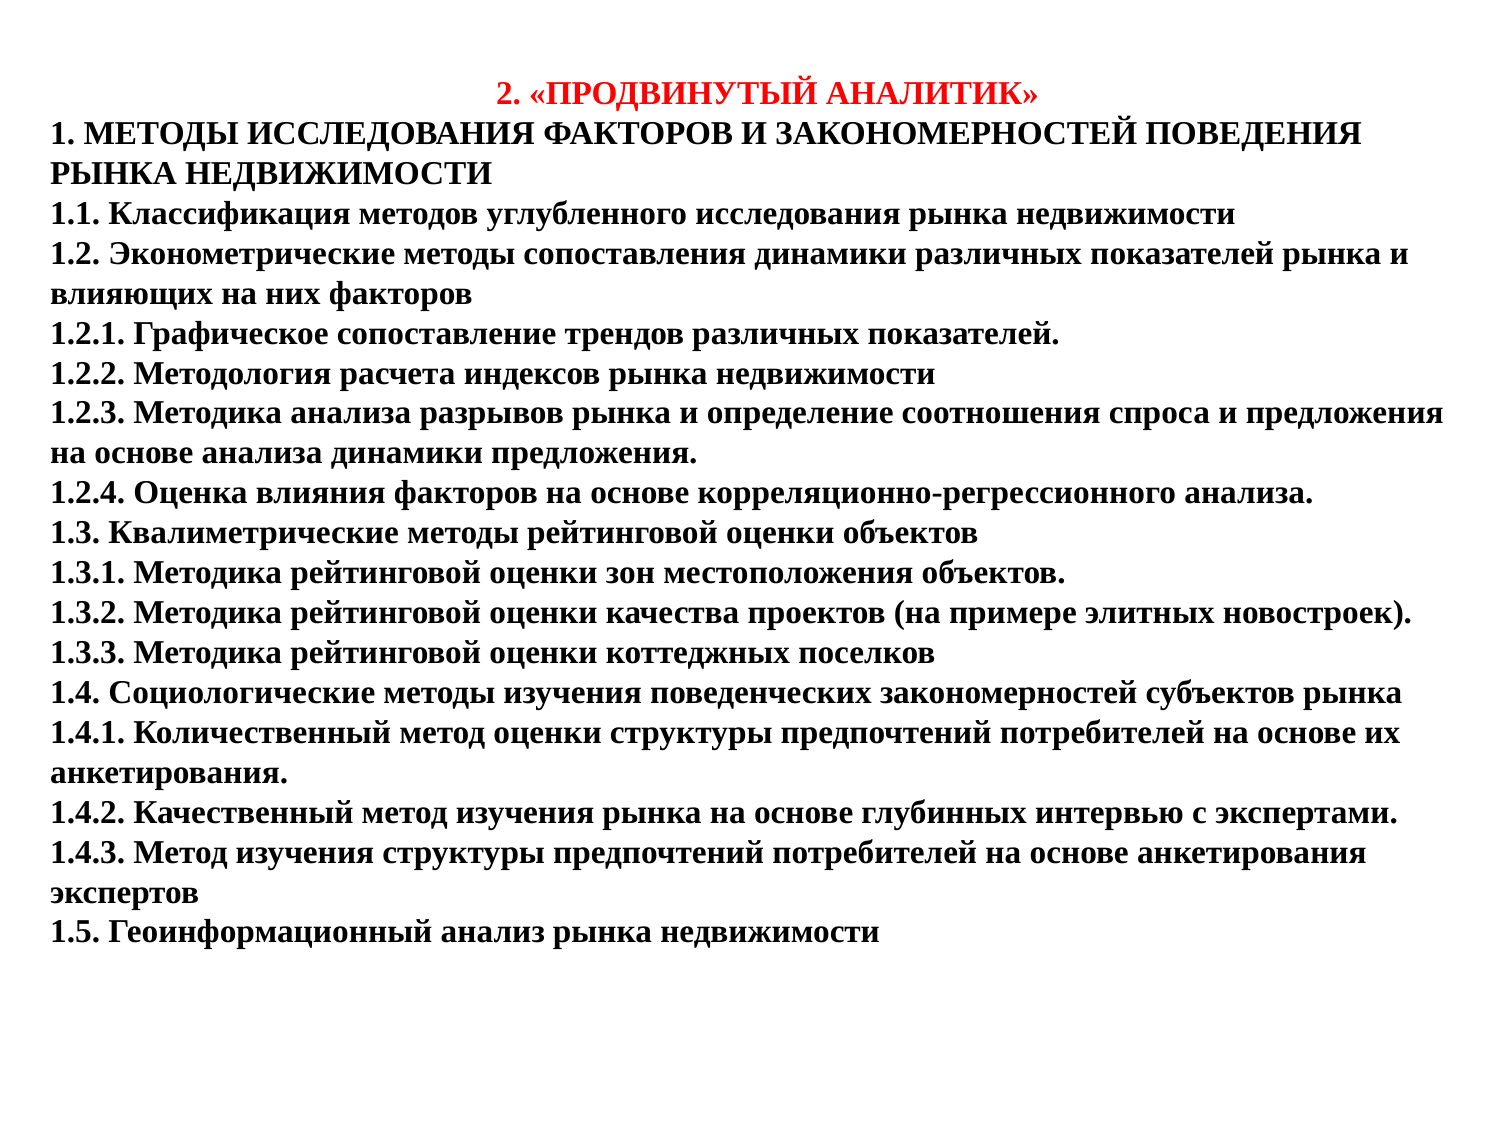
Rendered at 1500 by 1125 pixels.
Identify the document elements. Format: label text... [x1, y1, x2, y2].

text_box 2. «ПРОДВИНУТЫЙ АНАЛИТИК» 1. МЕТОДЫ ИССЛЕДОВАНИЯ ФАКТОРОВ И ЗАКОНОМЕРНОСТЕЙ ПОВЕДЕНИЯ РЫНКА НЕДВИЖИМОСТИ 1.1. Классификация методов углубленного исследования рынка недвижимости 1.2. Эконометрические методы сопоставления динамики различных показателей рынка и влияющих на них факторов 1.2.1. Графическое сопоставление трендов различных показателей. 1.2.2. Методология расчета индексов рынка недвижимости 1.2.3. Методика анализа разрывов рынка и определение соотношения спроса и предложения на основе анализа динамики предложения. 1.2.4. Оценка влияния факторов на основе корреляционно-регрессионного анализа. 1.3. Квалиметрические методы рейтинговой оценки объектов 1.3.1. Методика рейтинговой оценки зон местоположения объектов. 1.3.2. Методика рейтинговой оценки качества проектов (на примере элитных новостроек). 1.3.3. Методика рейтинговой оценки коттеджных поселков 1.4. Социологические методы изучения поведенческих закономерностей субъектов рынка 1.4.1. Количественный метод оценки структуры предпочтений потребителей на основе их анкетирования. 1.4.2. Качественный метод изучения рынка на основе глубинных интервью с экспертами. 1.4.3. Метод изучения структуры предпочтений потребителей на основе анкетирования экспертов 1.5. Геоинформационный анализ рынка недвижимости [35, 63, 1500, 957]
